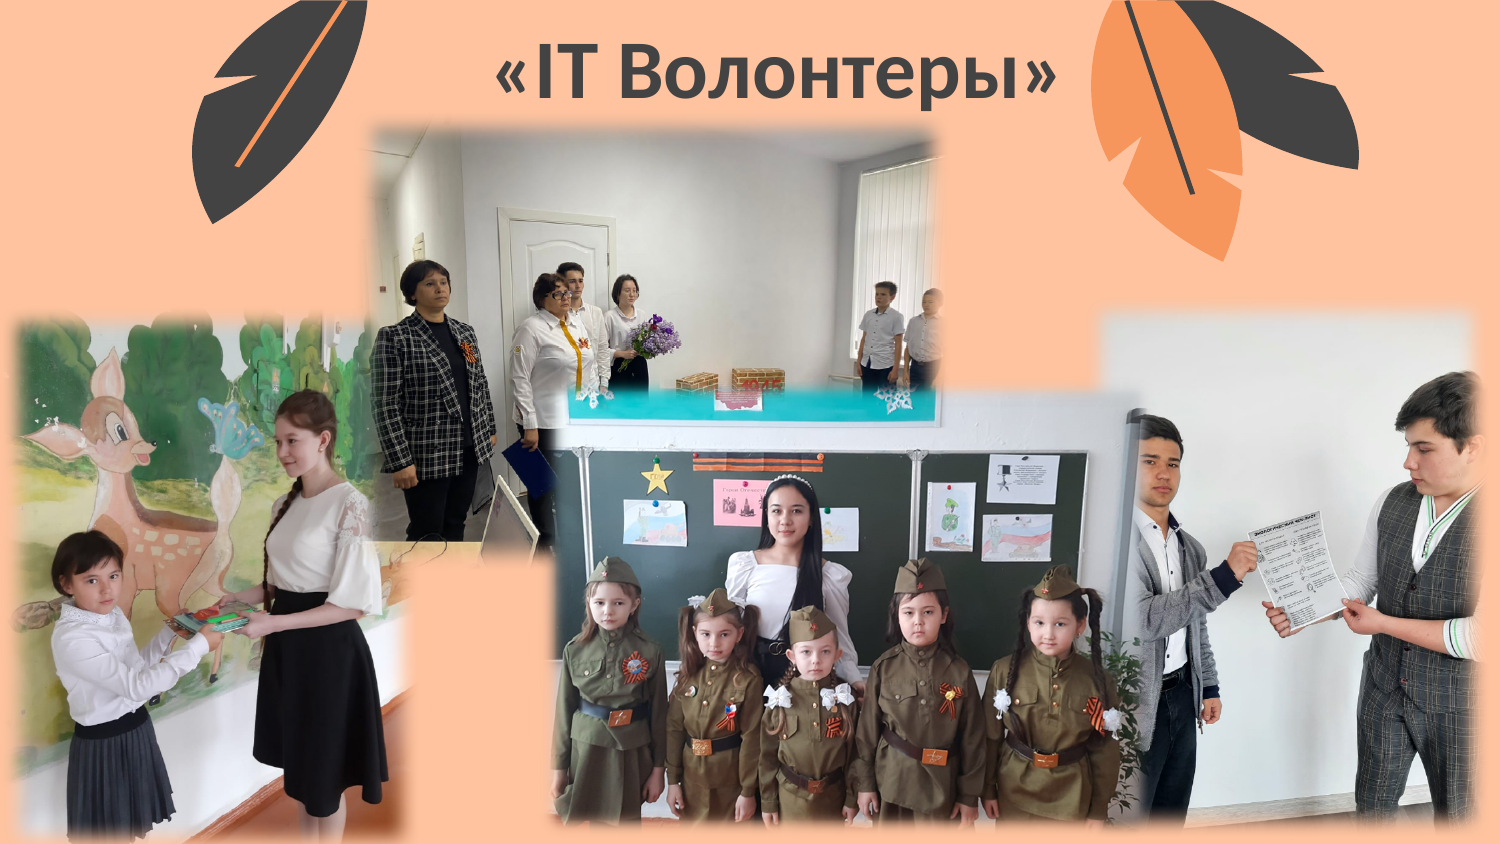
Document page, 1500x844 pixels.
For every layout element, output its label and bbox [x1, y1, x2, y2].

picture [0, 110, 1491, 844]
text_box [185, 0, 1363, 263]
